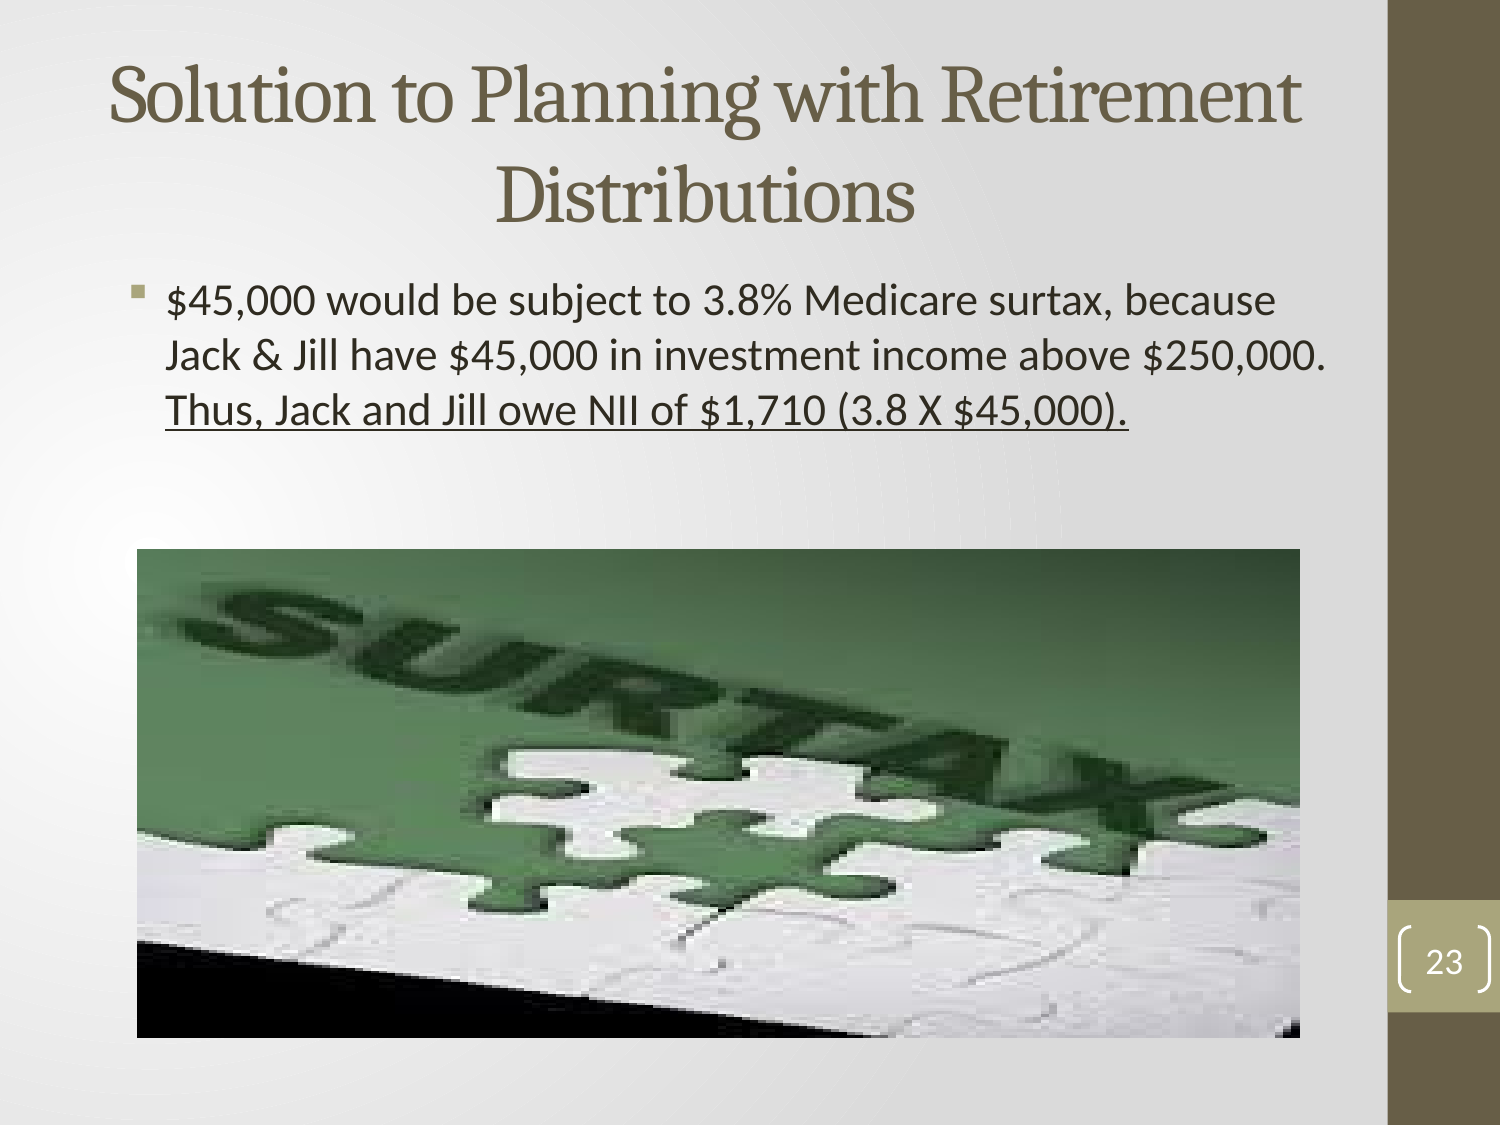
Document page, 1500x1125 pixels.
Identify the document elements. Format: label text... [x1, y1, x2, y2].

picture [136, 549, 1301, 1038]
list $45,000 would be subject to 3.8% Medicare surtax, because Jack & Jill have $45,000 in investment income above $250,000. Thus, Jack and Jill owe NII of $1,710 (3.8 X $45,000). [75, 262, 1363, 1050]
slide_number 23 [1397, 925, 1492, 994]
title Solution to Planning with Retirement Distributions [24, 45, 1388, 233]
